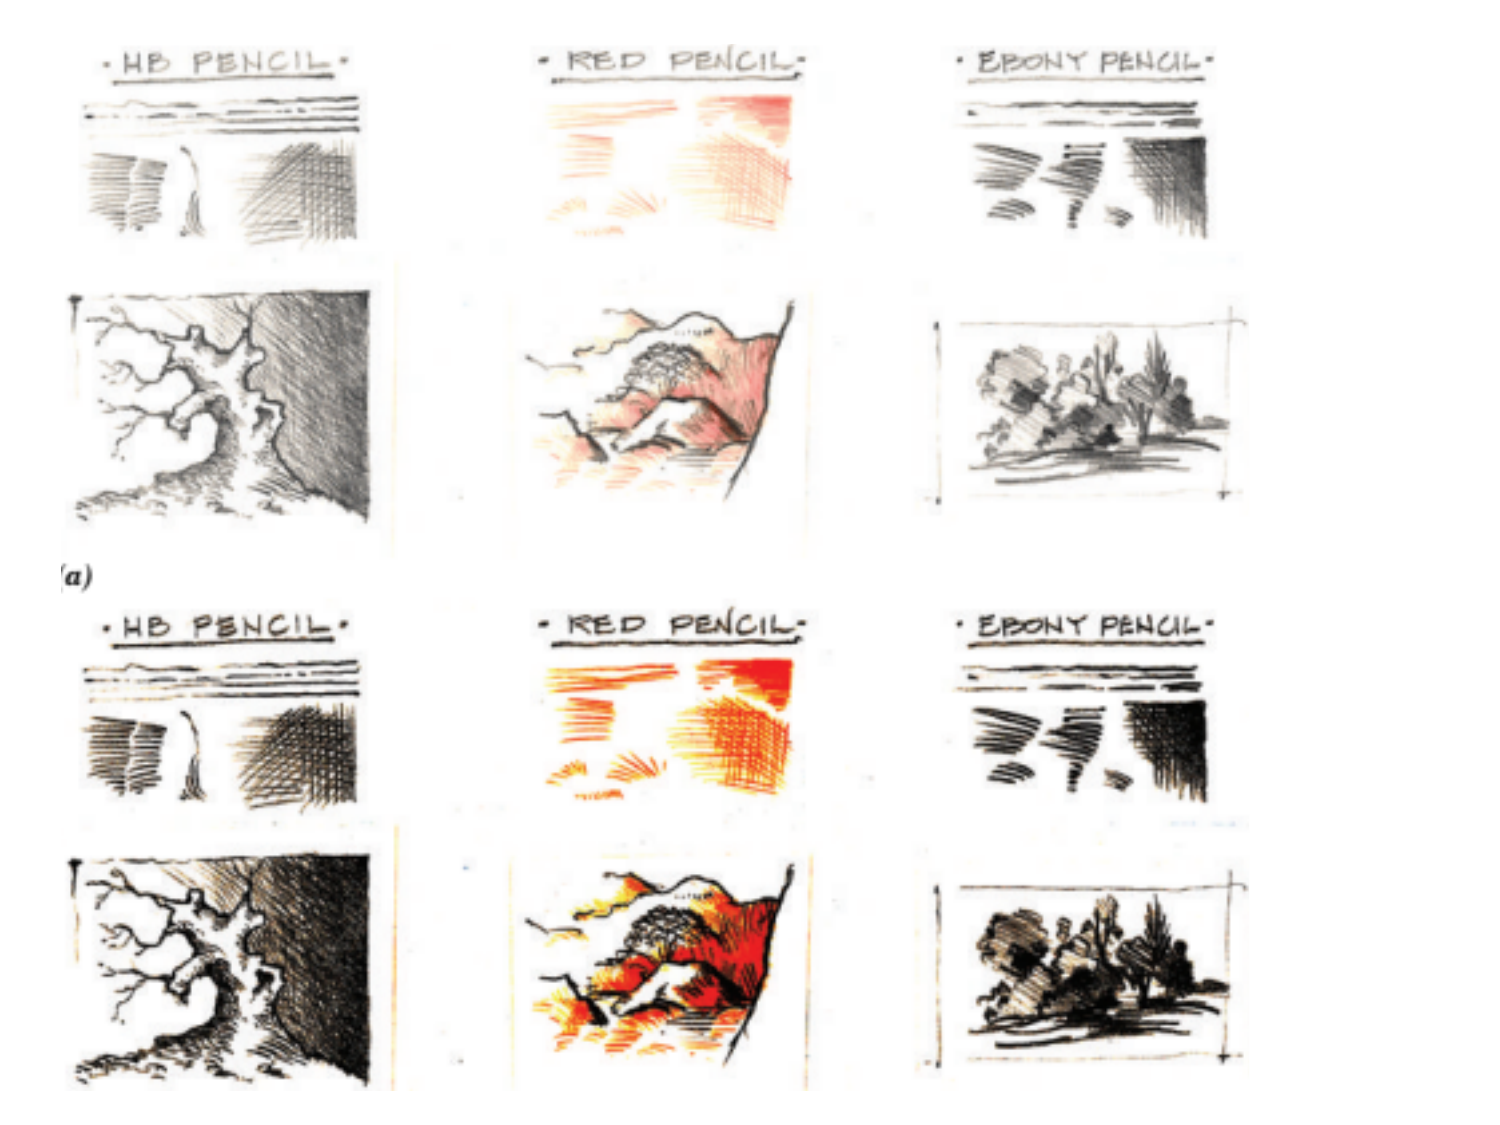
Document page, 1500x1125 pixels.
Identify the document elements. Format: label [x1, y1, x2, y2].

picture [61, 44, 1250, 1091]
